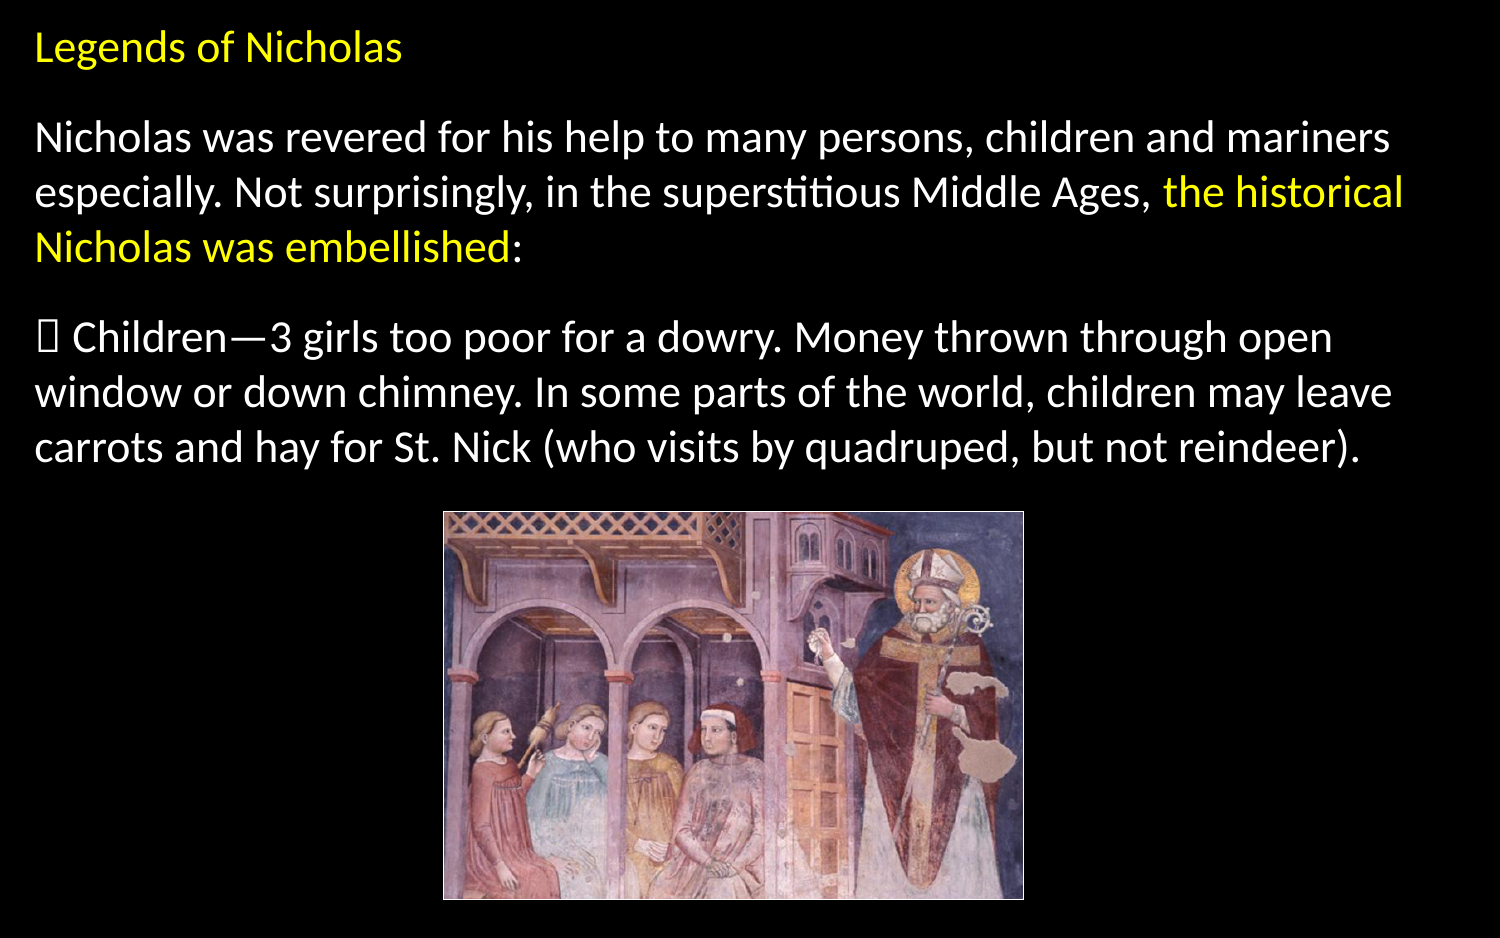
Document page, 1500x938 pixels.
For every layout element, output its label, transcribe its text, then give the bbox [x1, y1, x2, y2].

picture [443, 511, 1024, 900]
text_box Legends of Nicholas Nicholas was revered for his help to many persons, children and mariners especially. Not surprisingly, in the superstitious Middle Ages, the historical Nicholas was embellished:  Children—3 girls too poor for a dowry. Money thrown through open window or down chimney. In some parts of the world, children may leave carrots and hay for St. Nick (who visits by quadruped, but not reindeer).  Helped sailors in a storm—became the patron saint of sailors.  He's also the patron saint of (repentant) thieves. "One legend tells how during a terrible famine, a malicious butcher lured three little children into his house, where he killed them, placing their remains in a barrel to cure, planning to sell them off as ham. Saint Nicholas, visiting the region to care for the hungry, not only saw through the butcher's horrific crime but also resurrected the three boys from the barrel by his prayers." (Adapted from Wikipedia) [19, 9, 1500, 904]
